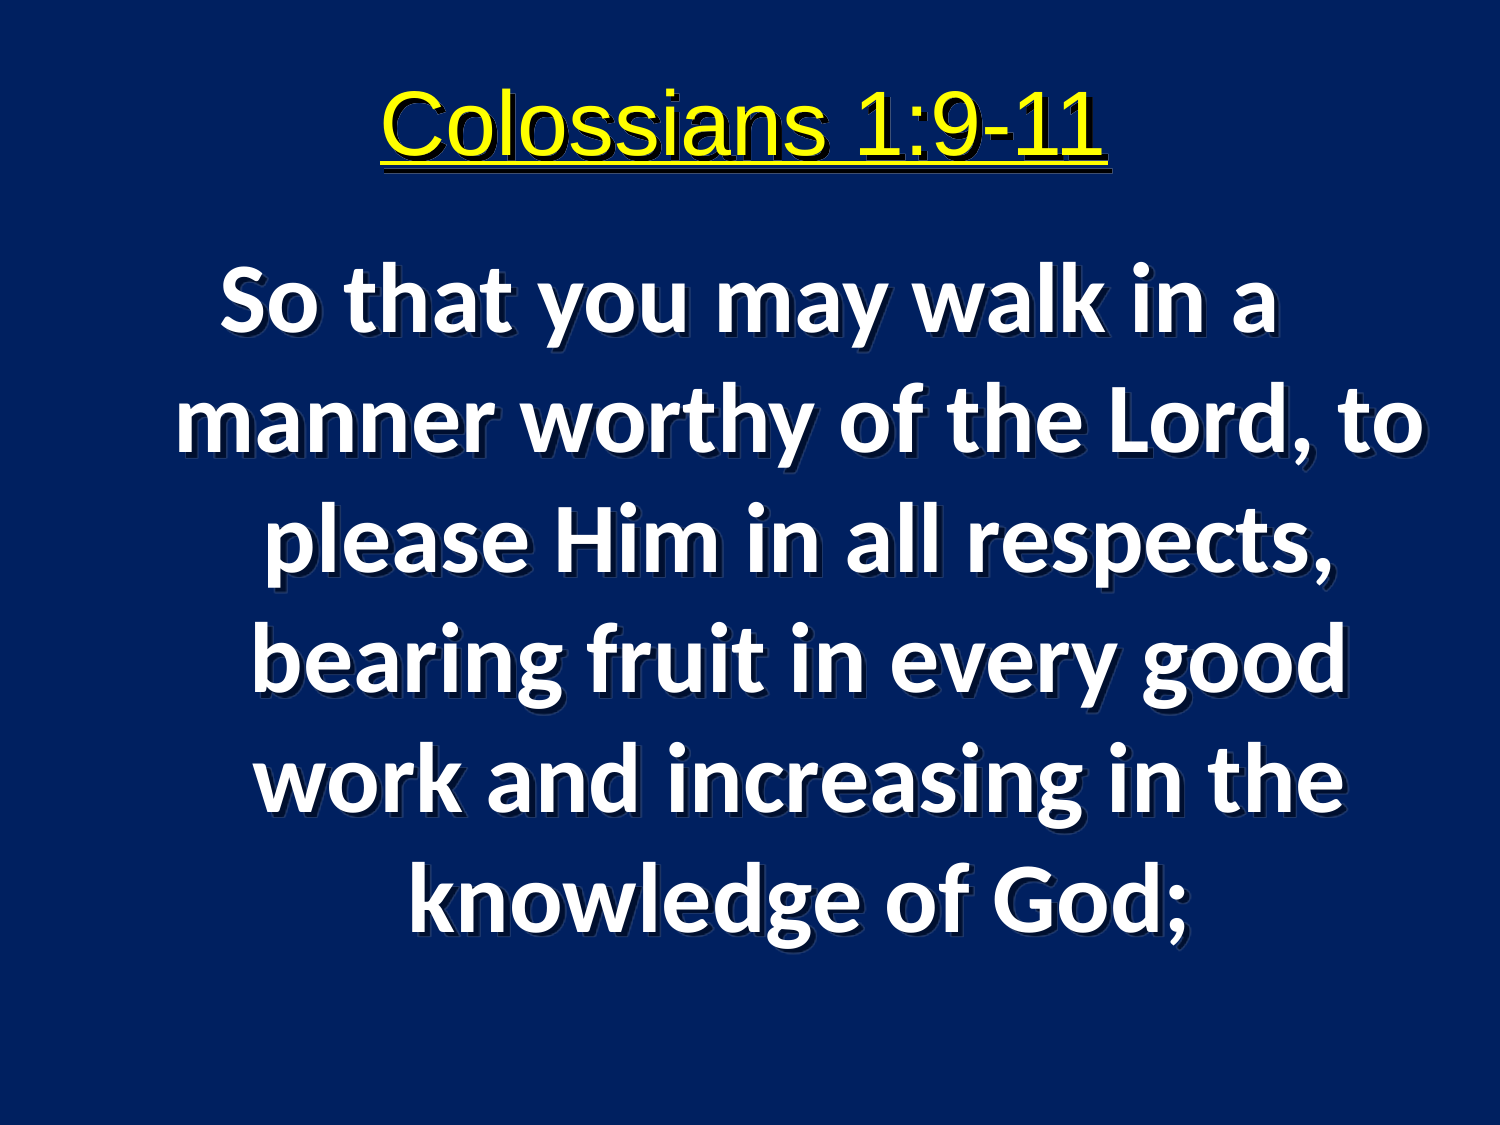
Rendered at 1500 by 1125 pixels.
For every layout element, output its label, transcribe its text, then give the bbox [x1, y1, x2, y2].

subtitle So that you may walk in a manner worthy of the Lord, to please Him in all respects, bearing fruit in every good work and increasing in the knowledge of God; [37, 224, 1463, 1088]
text_box Colossians 1:9-11 [162, 62, 1325, 175]
